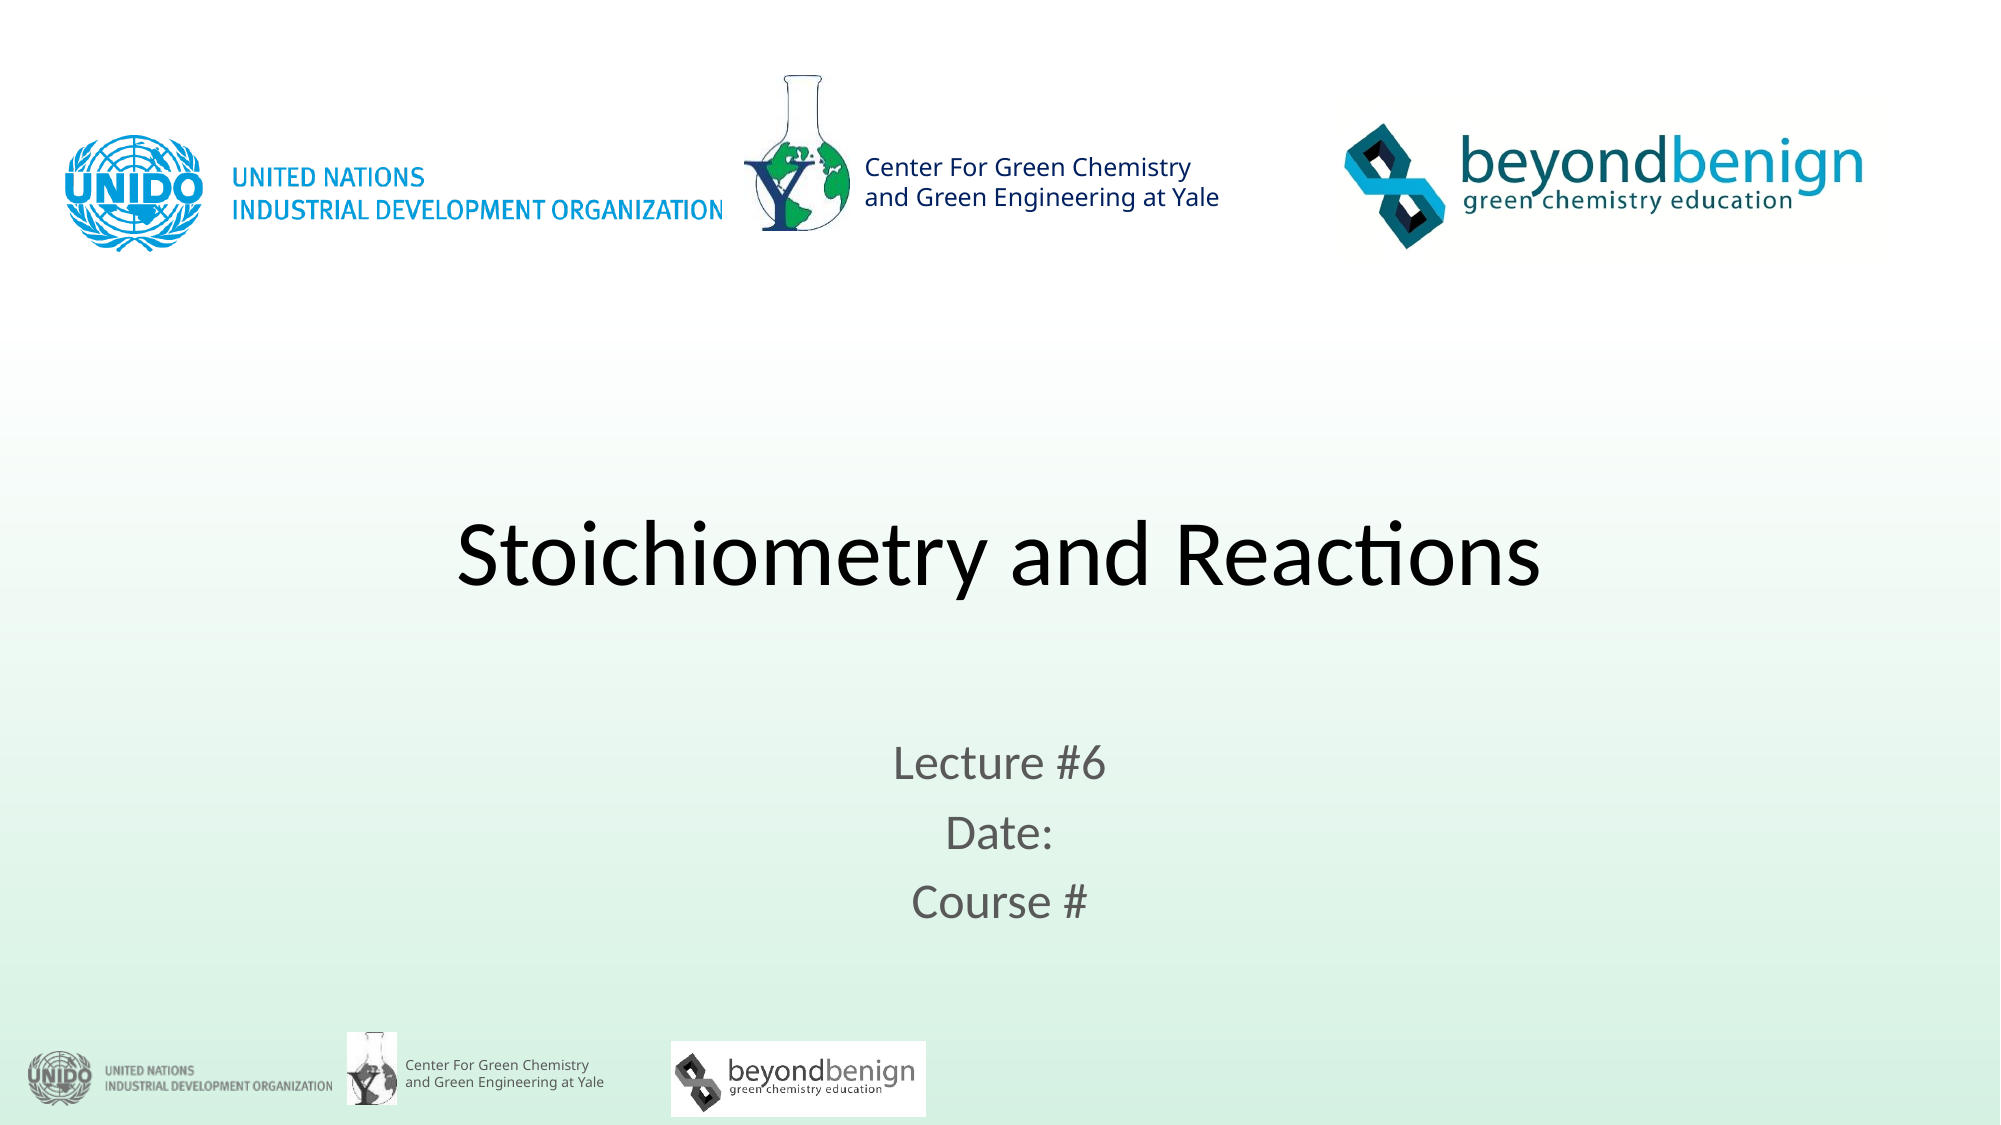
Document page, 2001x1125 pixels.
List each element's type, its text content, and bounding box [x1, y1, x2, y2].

picture [136, 139, 164, 153]
picture [111, 148, 132, 161]
picture [136, 148, 152, 158]
title Stoichiometry and Reactions [249, 359, 1750, 728]
picture [136, 158, 150, 168]
picture [182, 180, 194, 196]
picture [744, 75, 850, 231]
picture [104, 139, 132, 154]
picture [65, 135, 722, 252]
picture [180, 209, 184, 224]
picture [65, 196, 116, 252]
subtitle Lecture #6 Date: Course # [249, 728, 1750, 953]
picture [117, 158, 132, 168]
picture [121, 241, 147, 252]
picture [95, 239, 112, 243]
picture [1337, 98, 1888, 261]
